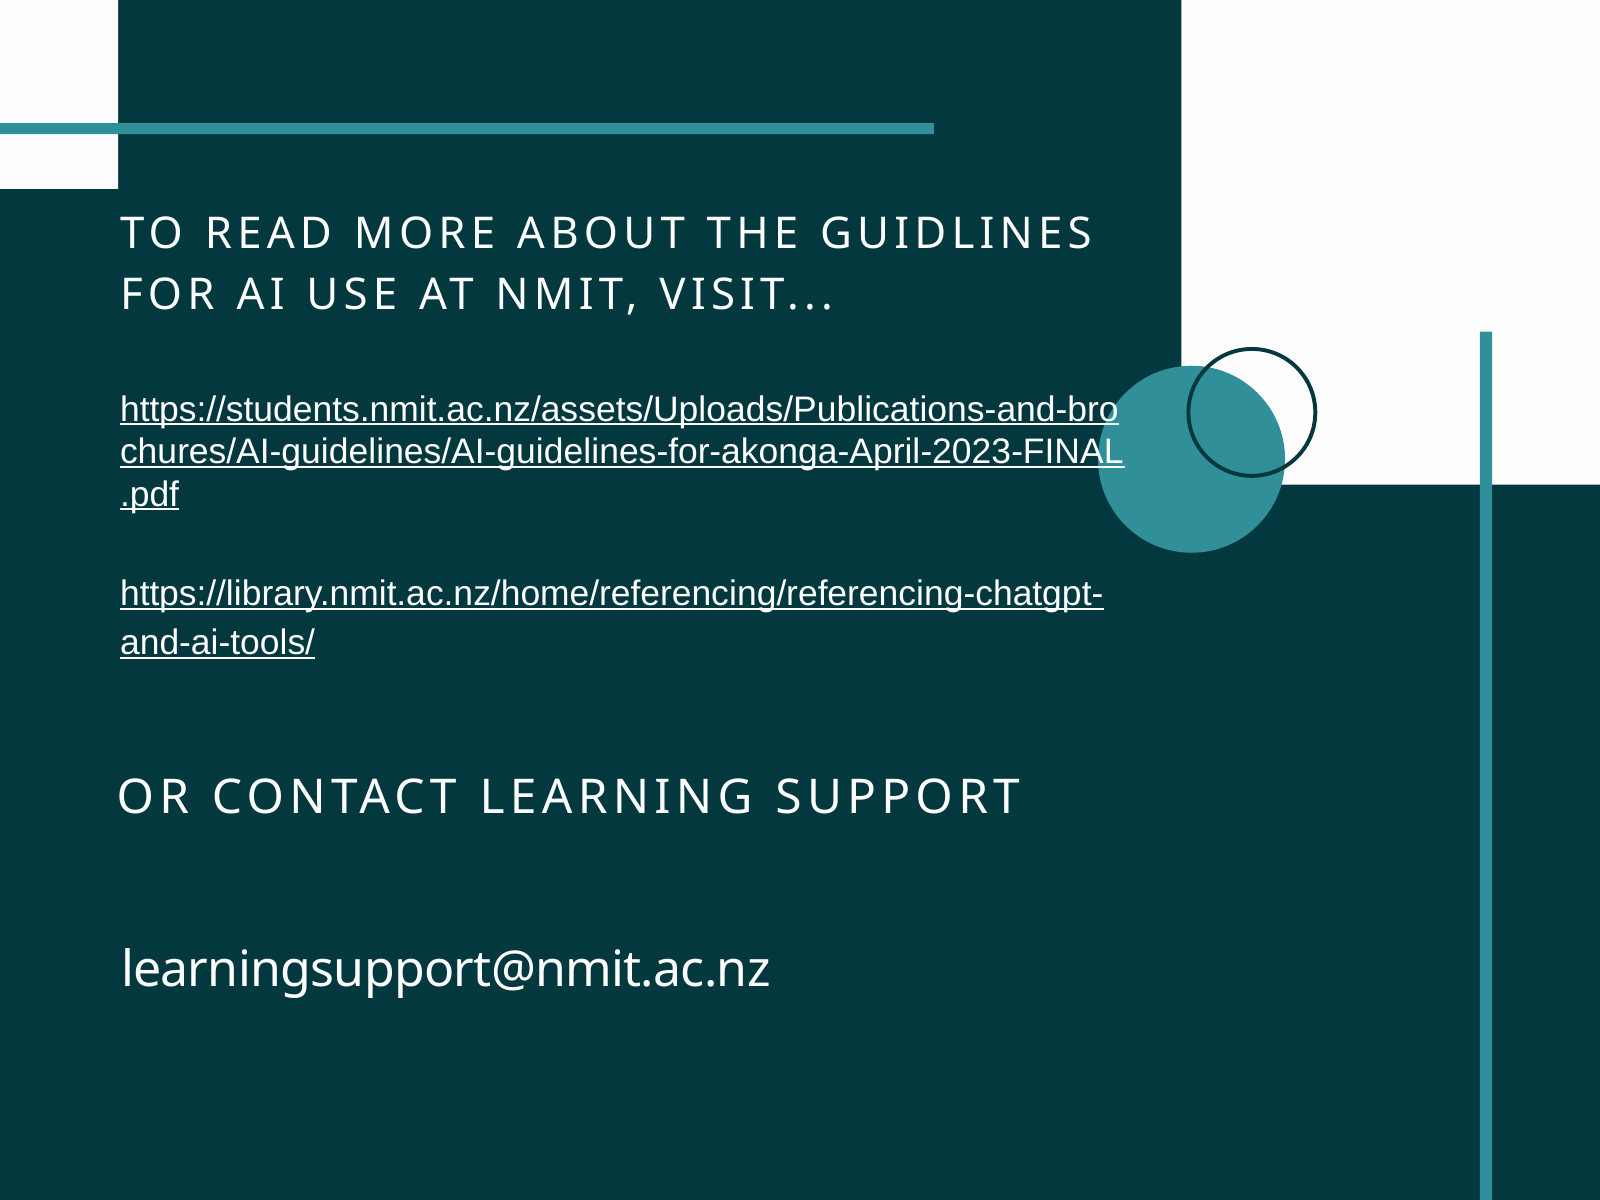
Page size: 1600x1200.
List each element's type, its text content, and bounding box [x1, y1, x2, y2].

text_box [1479, 331, 1493, 1200]
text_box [1097, 365, 1286, 553]
text_box [0, 135, 119, 189]
text_box https://students.nmit.ac.nz/assets/Uploads/Publications-and-brochures/AI-guidelines/AI-guidelines-for-akonga-April-2023-FINAL.pdf https://library.nmit.ac.nz/home/referencing/referencing-chatgpt-and-ai-tools/ [119, 378, 1130, 578]
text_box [116, 767, 1482, 1189]
text_box [0, 0, 119, 123]
text_box [1181, 0, 1600, 485]
text_box TO READ MORE ABOUT THE GUIDLINES FOR AI USE AT NMIT, VISIT... [120, 196, 1158, 319]
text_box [1186, 346, 1318, 479]
text_box [0, 123, 934, 135]
